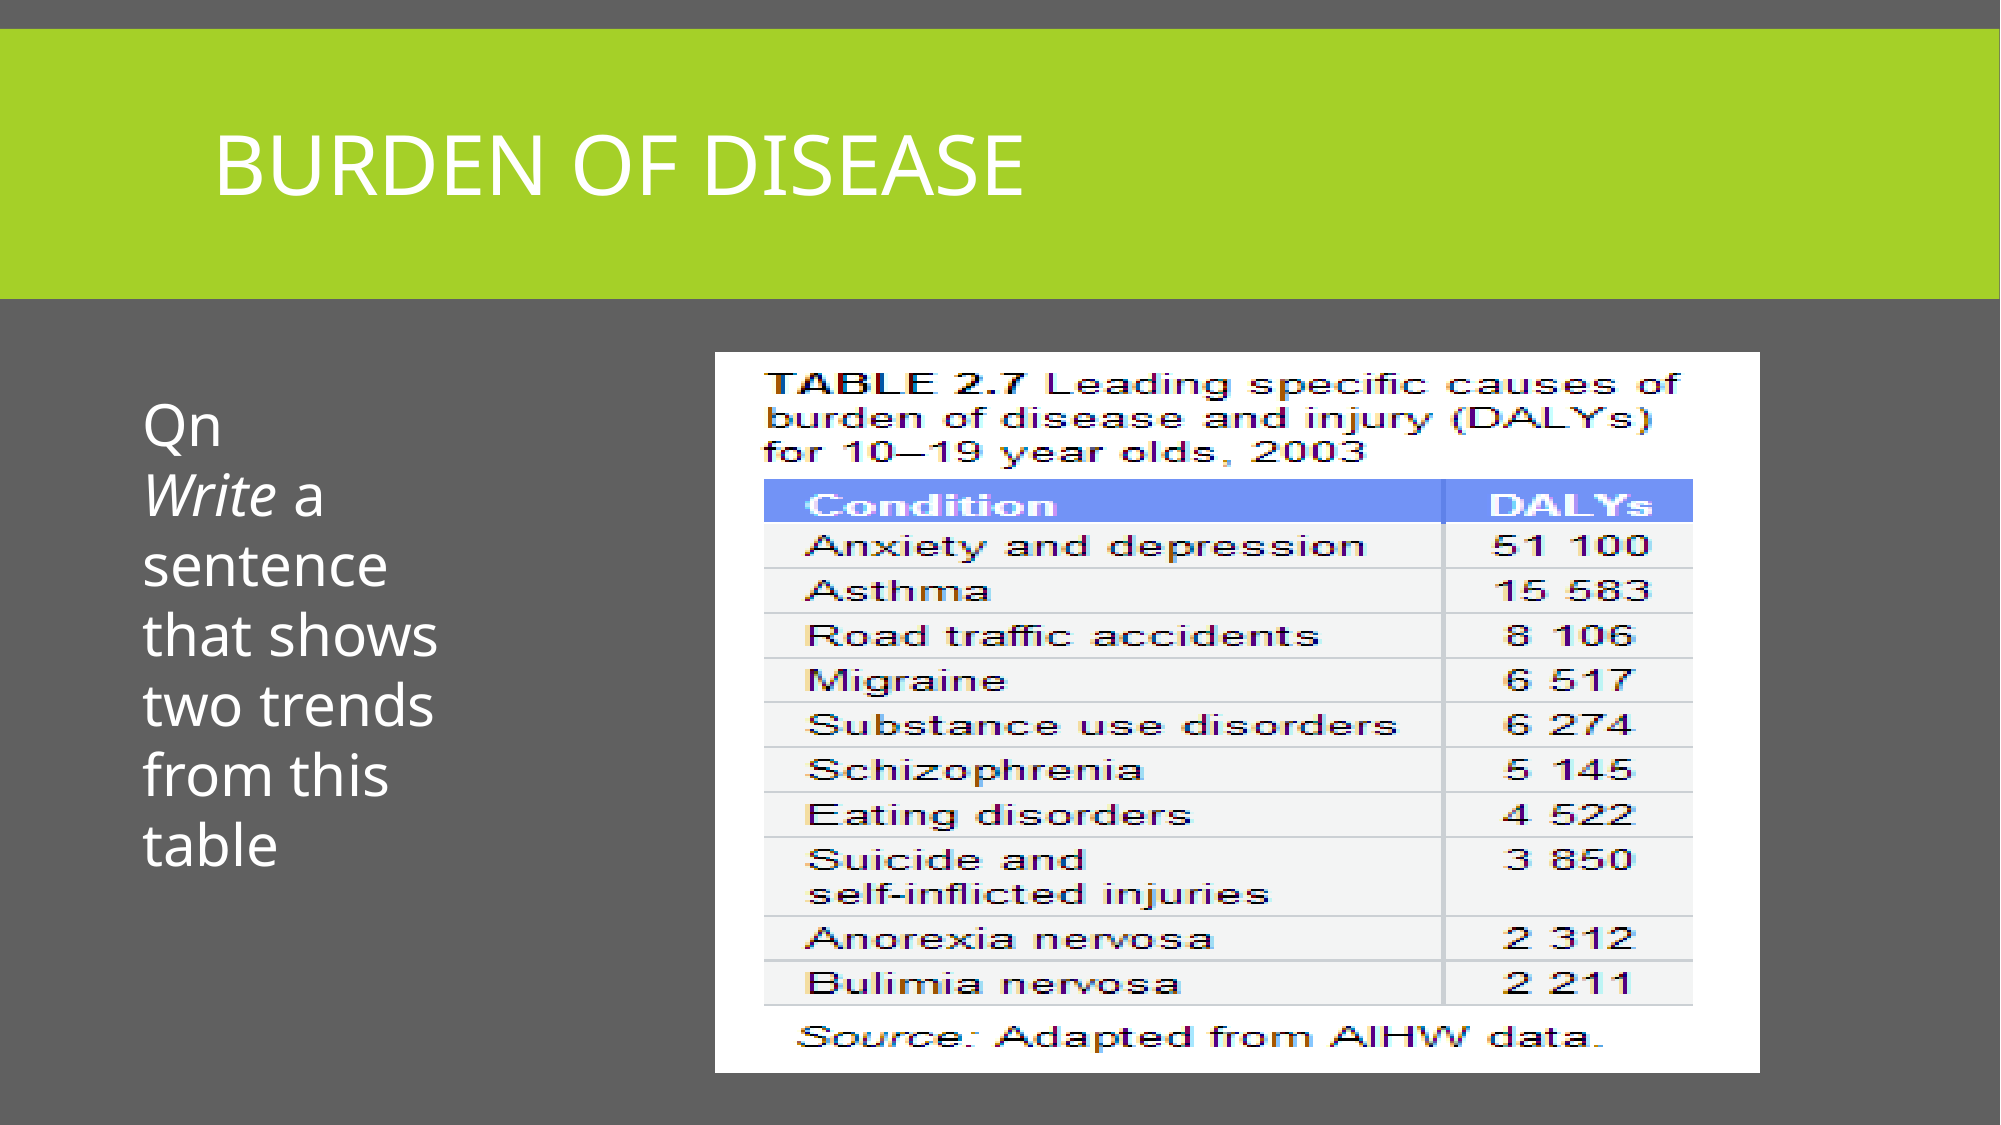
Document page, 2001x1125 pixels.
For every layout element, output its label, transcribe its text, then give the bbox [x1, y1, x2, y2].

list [714, 352, 1760, 1073]
title Burden of disease [197, 46, 1803, 295]
text_box Qn Write a sentence that shows two trends from this table [127, 380, 502, 886]
